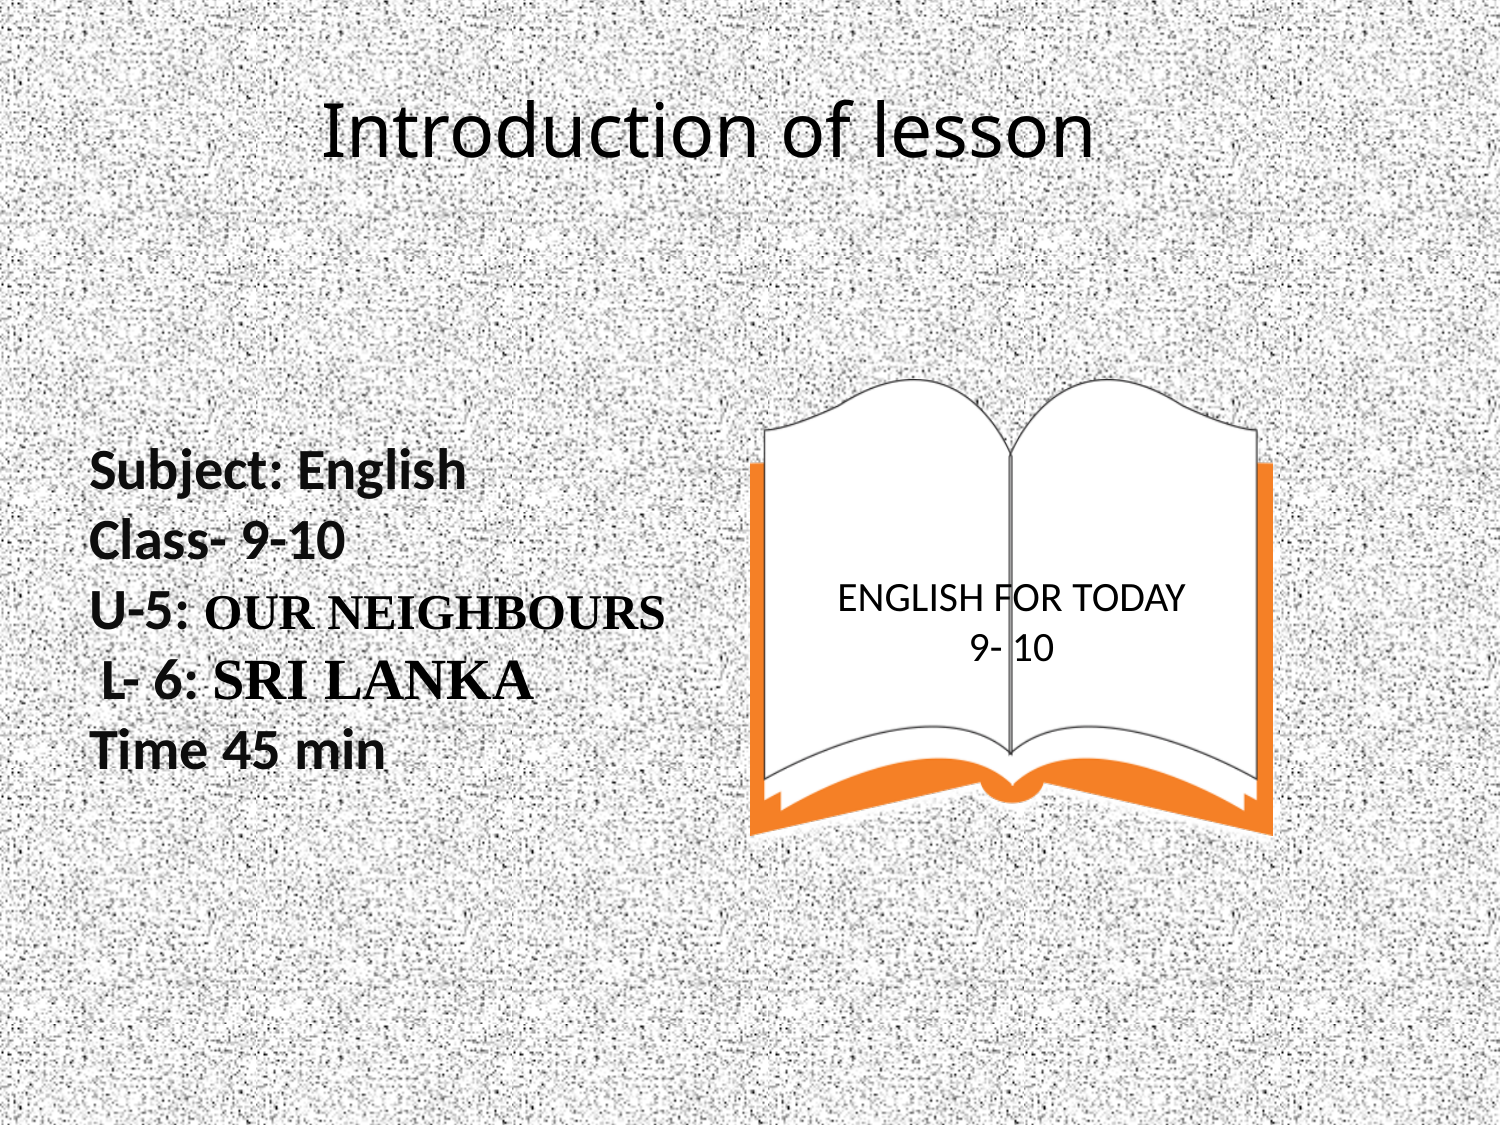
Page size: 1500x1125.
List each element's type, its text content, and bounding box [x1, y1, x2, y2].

picture [0, 0, 1500, 1125]
text_box Subject: English Class- 9-10 U-5: OUR NEIGHBOURS L- 6: SRI LANKA Time 45 min [74, 423, 726, 789]
text_box Introduction of lesson [306, 74, 1194, 180]
